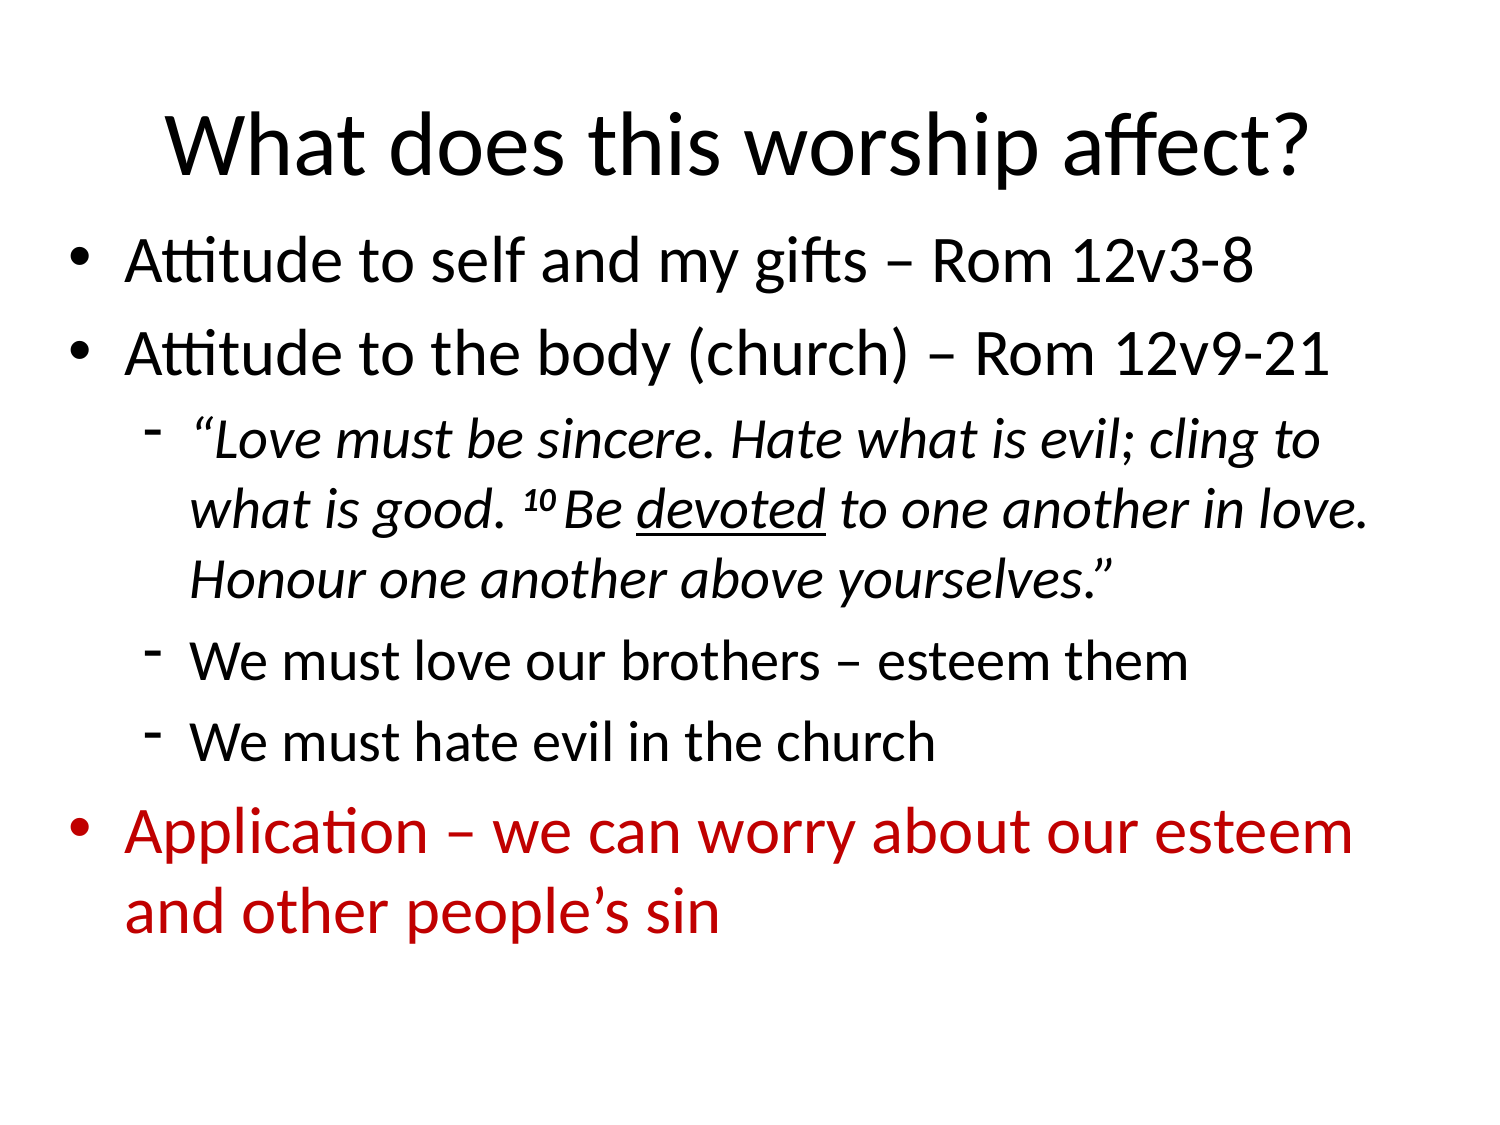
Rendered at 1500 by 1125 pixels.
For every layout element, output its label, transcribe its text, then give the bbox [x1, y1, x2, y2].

list Attitude to self and my gifts – Rom 12v3-8 Attitude to the body (church) – Rom 12v9-21 “Love must be sincere. Hate what is evil; cling to what is good. 10 Be devoted to one another in love. Honour one another above yourselves.” We must love our brothers – esteem them We must hate evil in the church Application – we can worry about our esteem and other people’s sin [53, 208, 1404, 1059]
title What does this worship affect? [75, 45, 1425, 233]
